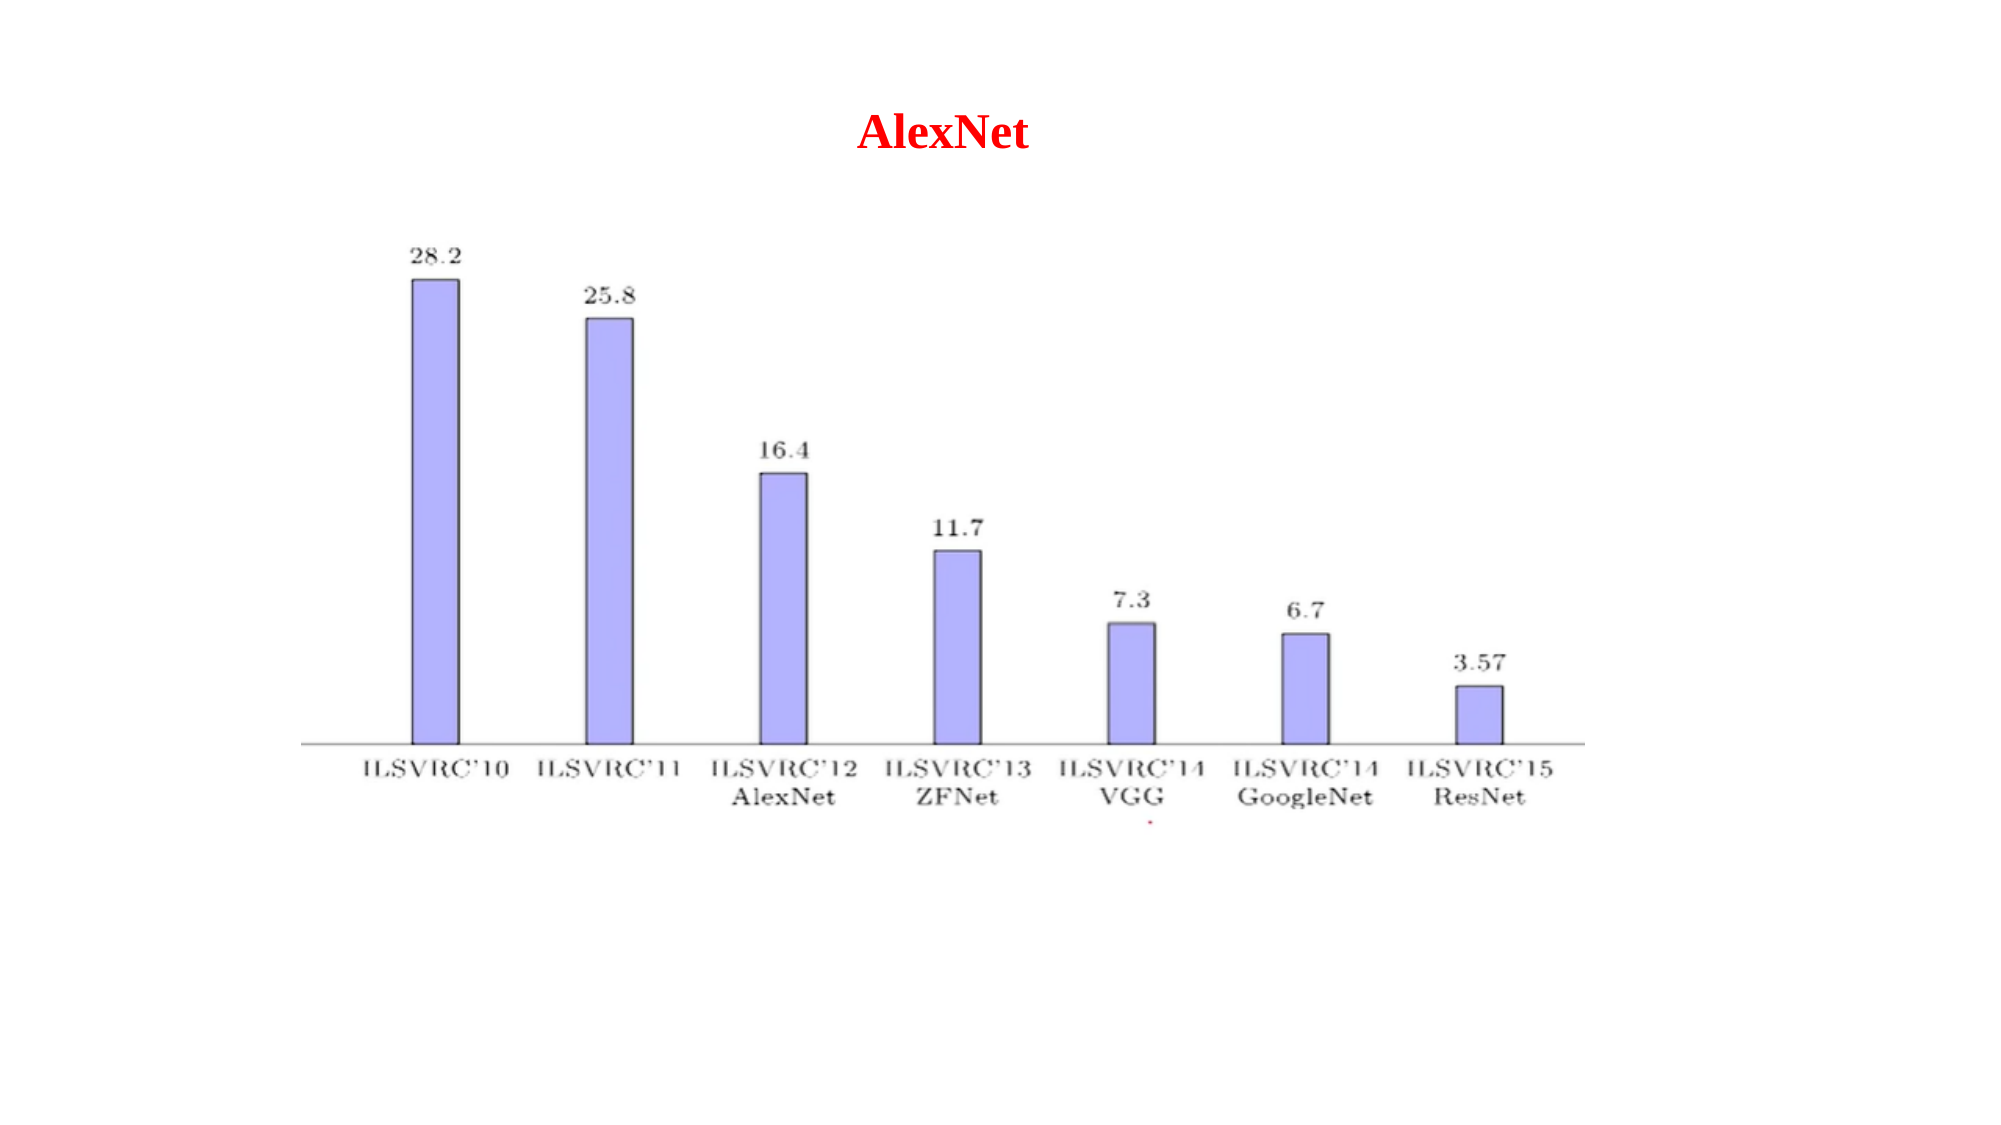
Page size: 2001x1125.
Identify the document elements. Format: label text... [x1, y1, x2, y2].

picture [301, 182, 1585, 836]
text_box AlexNet [601, 97, 1286, 182]
